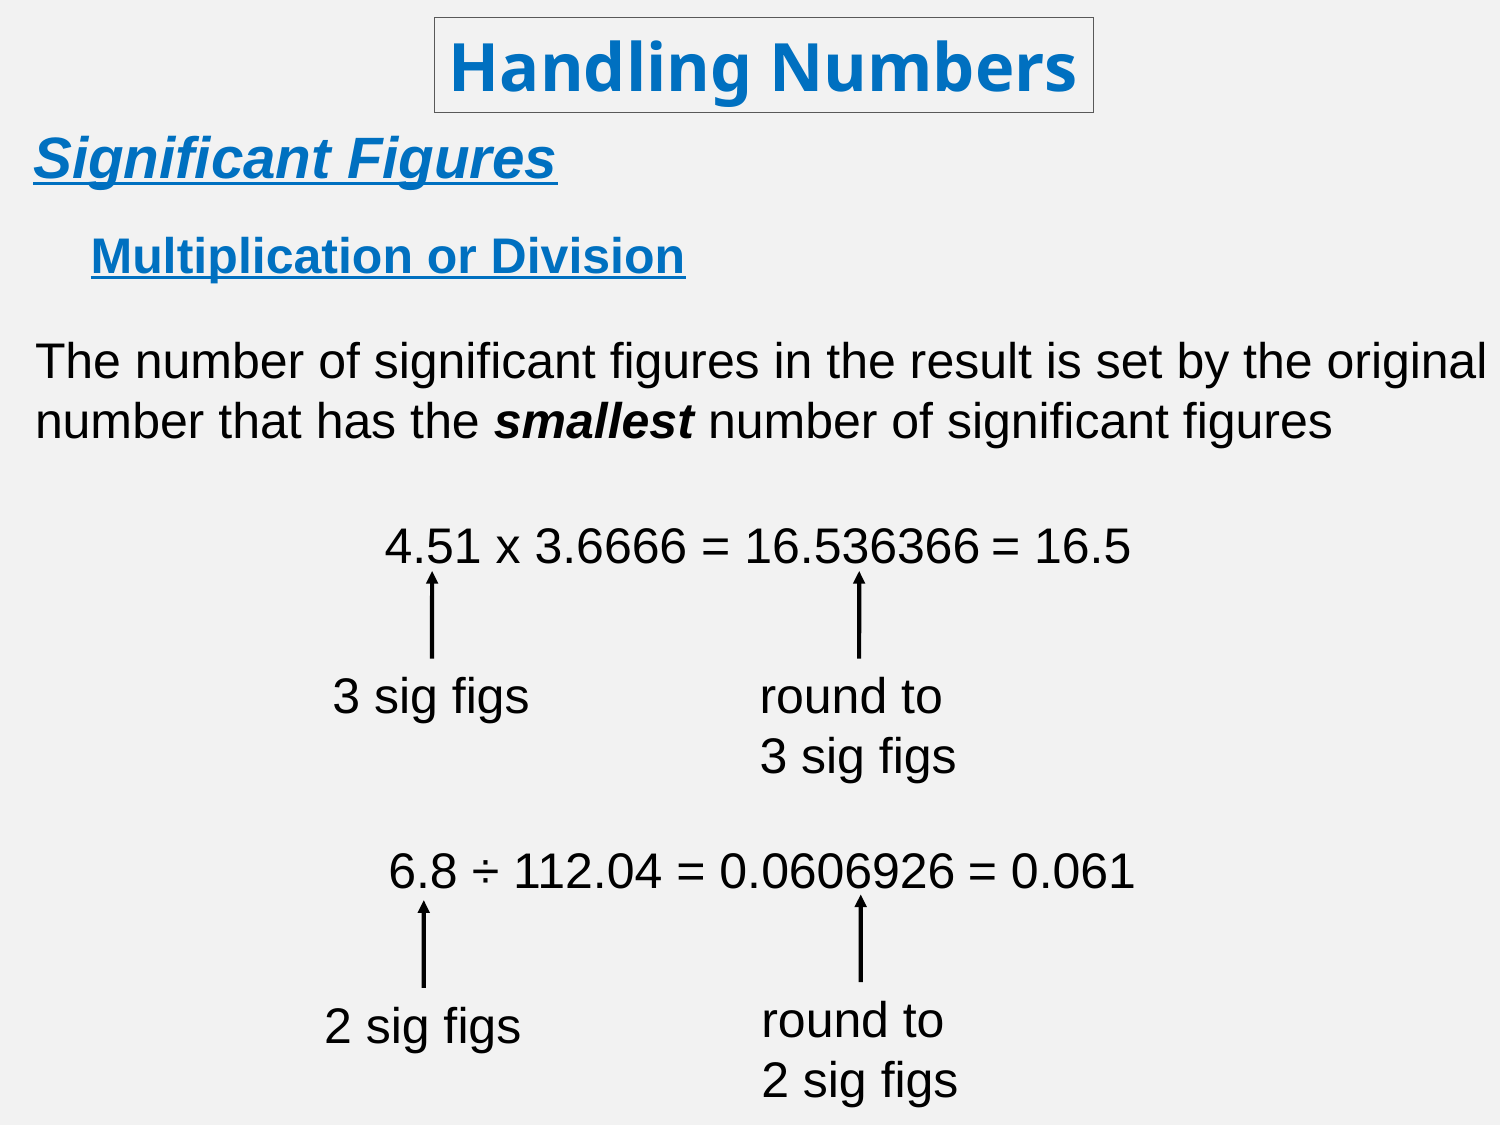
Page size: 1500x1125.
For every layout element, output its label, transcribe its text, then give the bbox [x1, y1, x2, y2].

text_box Multiplication or Division [75, 215, 701, 291]
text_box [317, 571, 545, 732]
text_box = 0.061 [953, 831, 1152, 907]
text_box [746, 894, 974, 1115]
text_box = 16.5 [976, 506, 1147, 582]
text_box Handling Numbers [434, 17, 1094, 113]
text_box Significant Figures [18, 113, 574, 198]
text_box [744, 571, 973, 792]
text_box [309, 900, 537, 1061]
text_box 6.8 ÷ 112.04 = 0.0606926 [373, 831, 953, 907]
text_box 4.51 x 3.6666 = 16.536366 [369, 506, 976, 582]
text_box The number of significant figures in the result is set by the original number that has the smallest number of significant figures [20, 321, 1500, 456]
